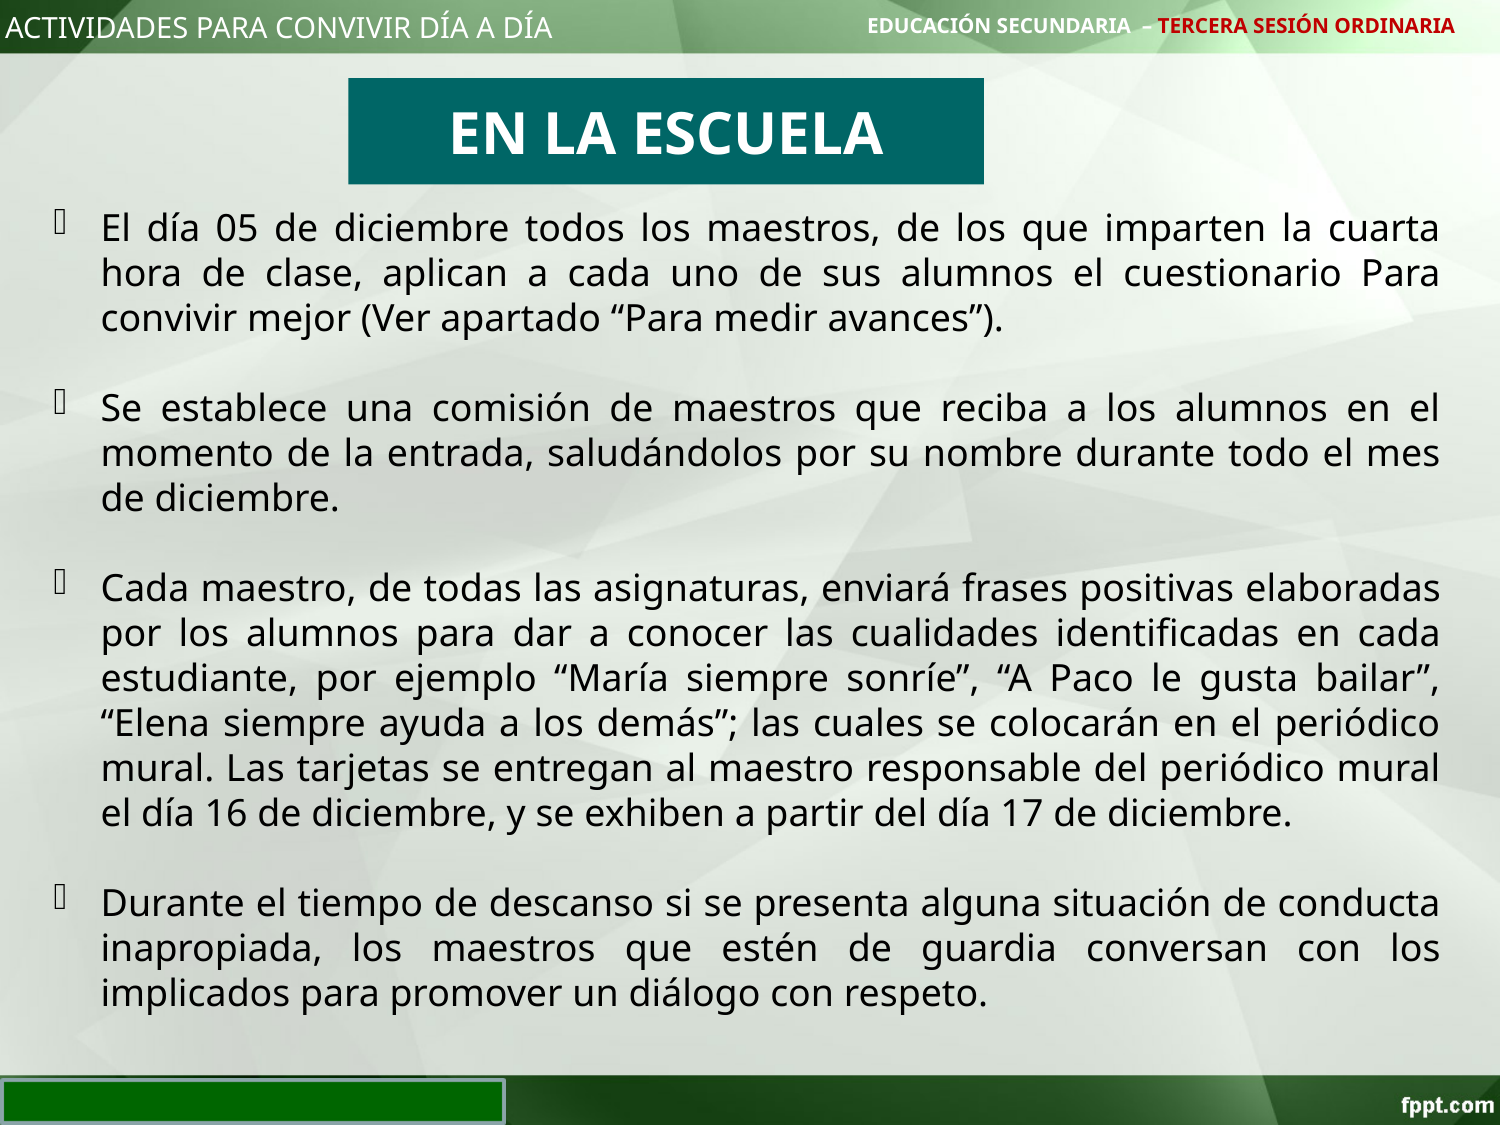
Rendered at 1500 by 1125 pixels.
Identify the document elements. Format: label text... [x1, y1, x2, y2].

text_box El día 05 de diciembre todos los maestros, de los que imparten la cuarta hora de clase, aplican a cada uno de sus alumnos el cuestionario Para convivir mejor (Ver apartado “Para medir avances”). Se establece una comisión de maestros que reciba a los alumnos en el momento de la entrada, saludándolos por su nombre durante todo el mes de diciembre. Cada maestro, de todas las asignaturas, enviará frases positivas elaboradas por los alumnos para dar a conocer las cualidades identificadas en cada estudiante, por ejemplo “María siempre sonríe”, “A Paco le gusta bailar”, “Elena siempre ayuda a los demás”; las cuales se colocarán en el periódico mural. Las tarjetas se entregan al maestro responsable del periódico mural el día 16 de diciembre, y se exhiben a partir del día 17 de diciembre. Durante el tiempo de descanso si se presenta alguna situación de conducta inapropiada, los maestros que estén de guardia conversan con los implicados para promover un diálogo con respeto. [39, 196, 1457, 1021]
text_box EN LA ESCUELA [346, 76, 986, 187]
text_box ACTIVIDADES PARA CONVIVIR DÍA A DÍA [0, 1, 568, 52]
text_box EDUCACIÓN SECUNDARIA – TERCERA SESIÓN ORDINARIA [852, 5, 1470, 46]
picture [0, 0, 1500, 1125]
